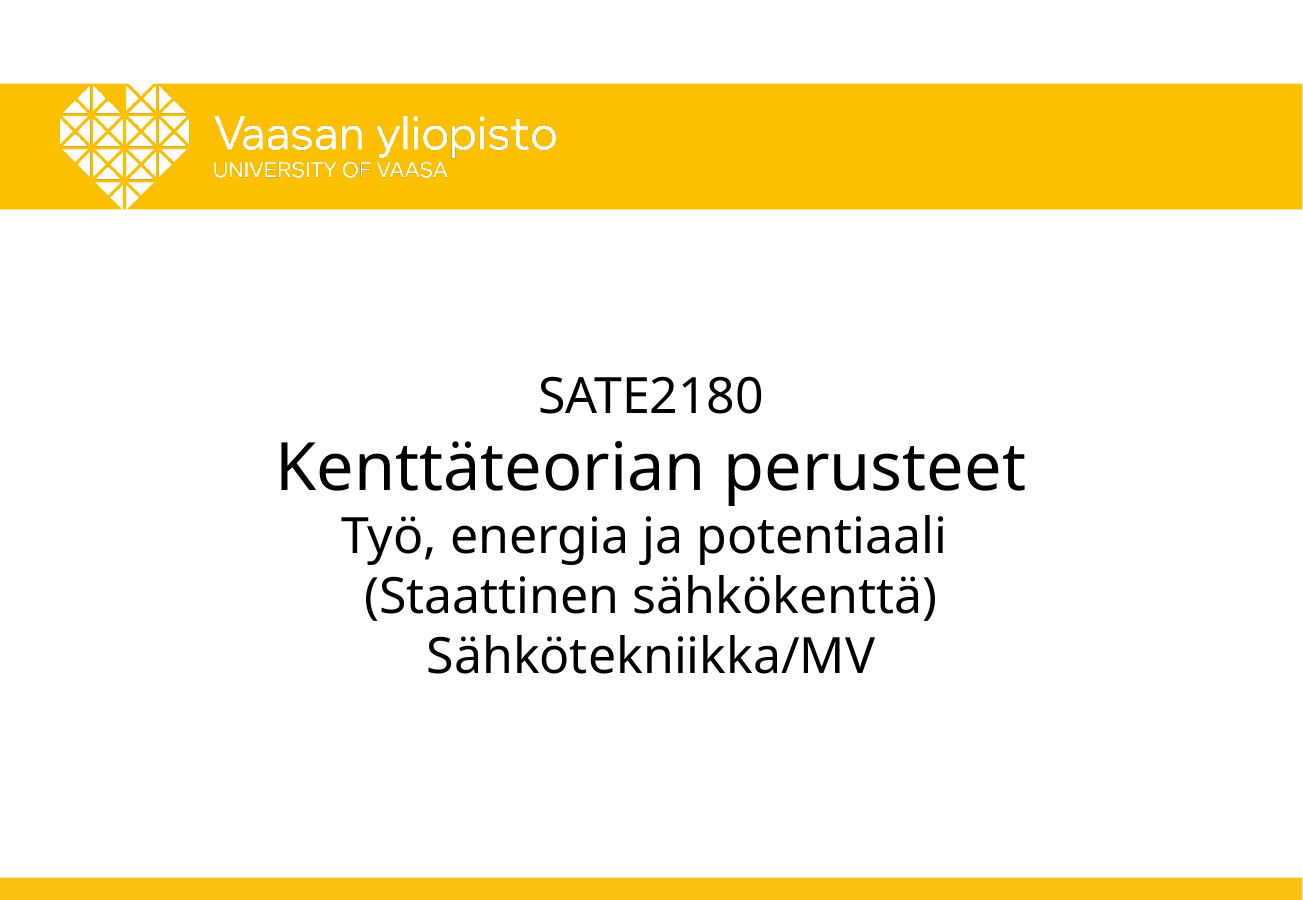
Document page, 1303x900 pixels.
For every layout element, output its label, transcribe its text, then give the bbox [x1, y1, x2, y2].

text_box [0, 875, 1303, 900]
title SATE2180 Kenttäteorian perusteet Työ, energia ja potentiaali (Staattinen sähkökenttä) Sähkötekniikka/MV [72, 272, 1230, 835]
text_box [553, 81, 1303, 212]
picture [60, 83, 556, 210]
text_box [0, 81, 61, 212]
